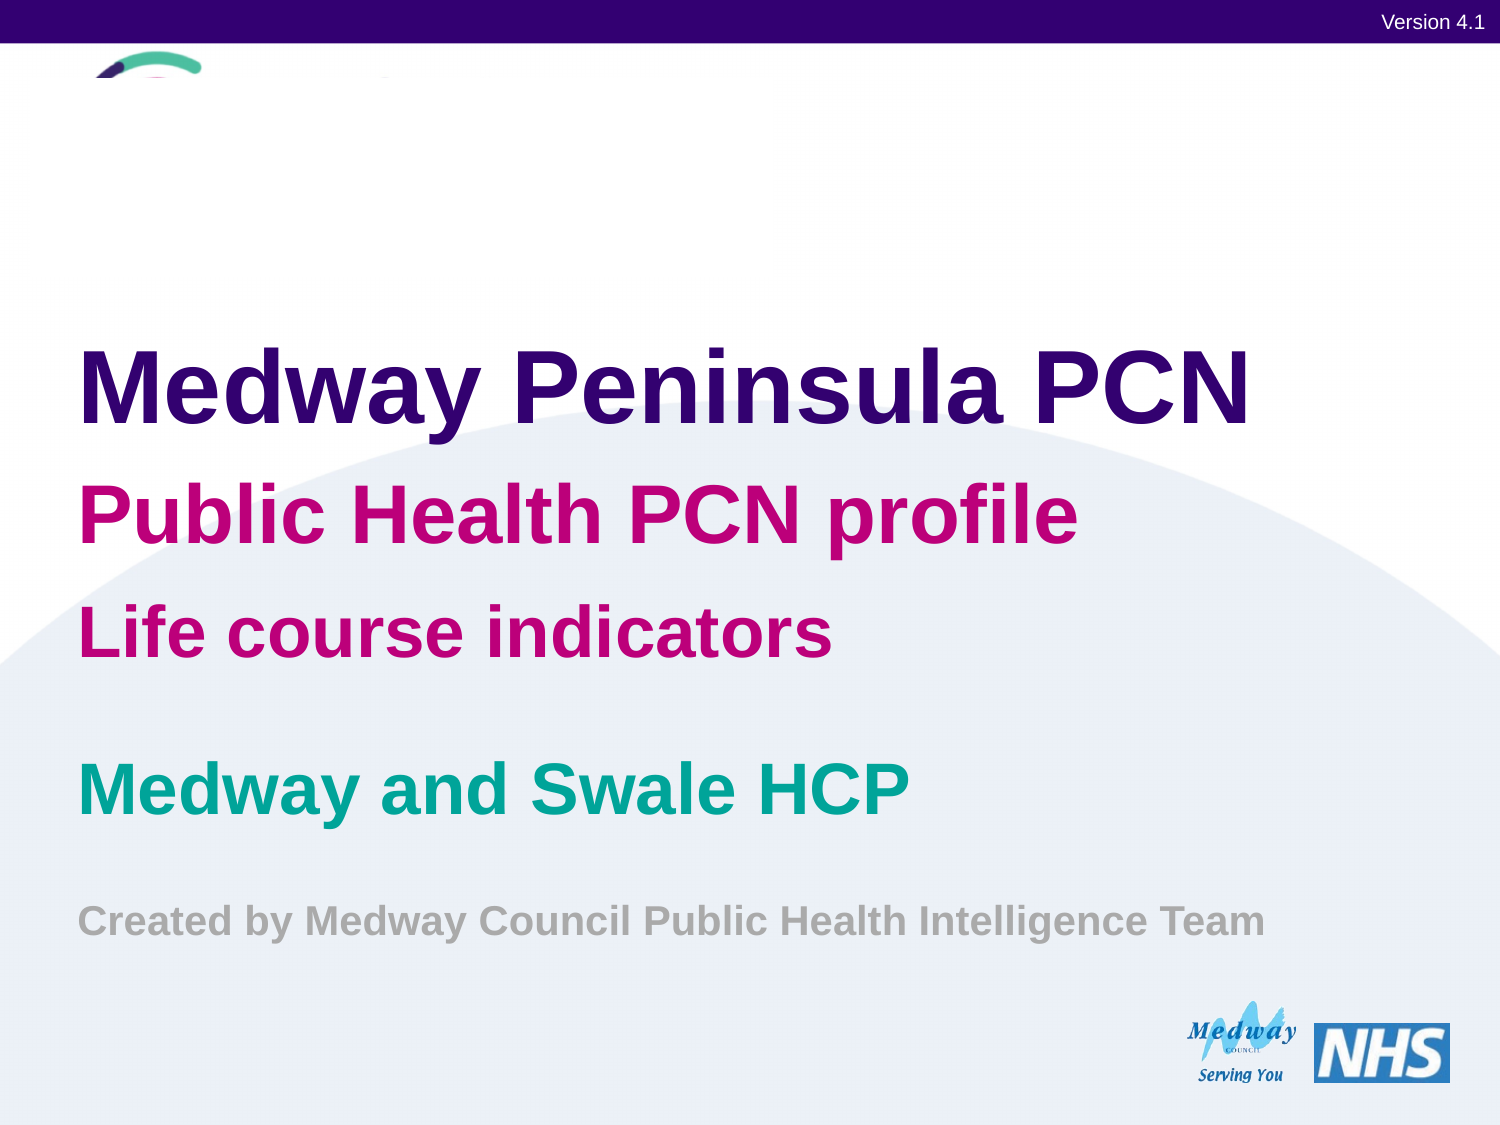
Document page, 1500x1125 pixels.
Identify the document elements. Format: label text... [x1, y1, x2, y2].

title Medway Peninsula PCN [62, 161, 1436, 452]
list Medway and Swale HCP [62, 687, 1438, 885]
list Created by Medway Council Public Health Intelligence Team [62, 886, 1433, 1012]
list Public Health PCN profile [62, 452, 1436, 570]
list Version 4.1 [419, 0, 1500, 43]
picture [0, 44, 1500, 1125]
list Life course indicators [62, 570, 1436, 687]
